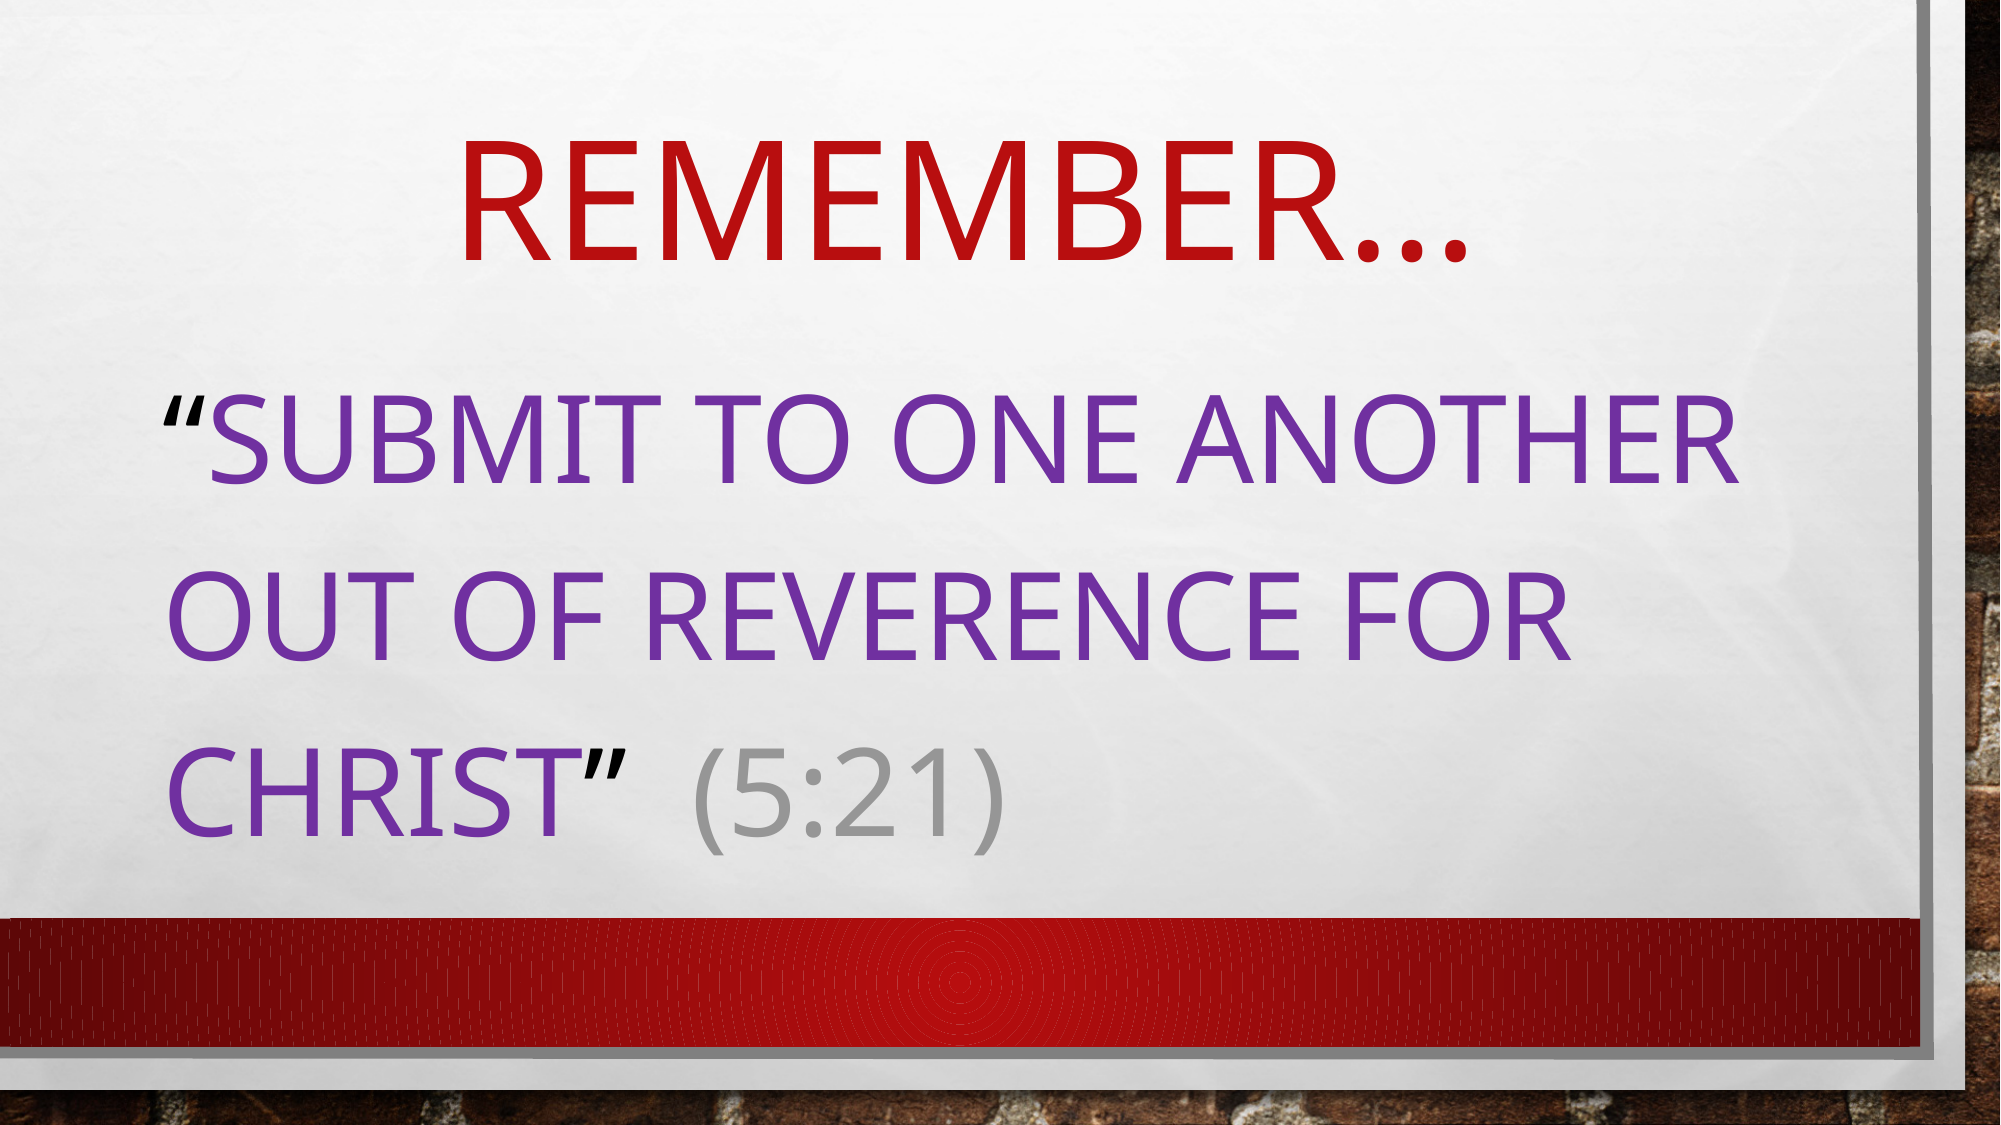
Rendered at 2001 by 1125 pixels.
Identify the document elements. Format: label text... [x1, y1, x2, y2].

picture [0, 0, 2000, 1125]
list “Submit to one another out of reverence for Christ” (5:21) [147, 324, 1853, 873]
title Remember… [112, 112, 1818, 302]
